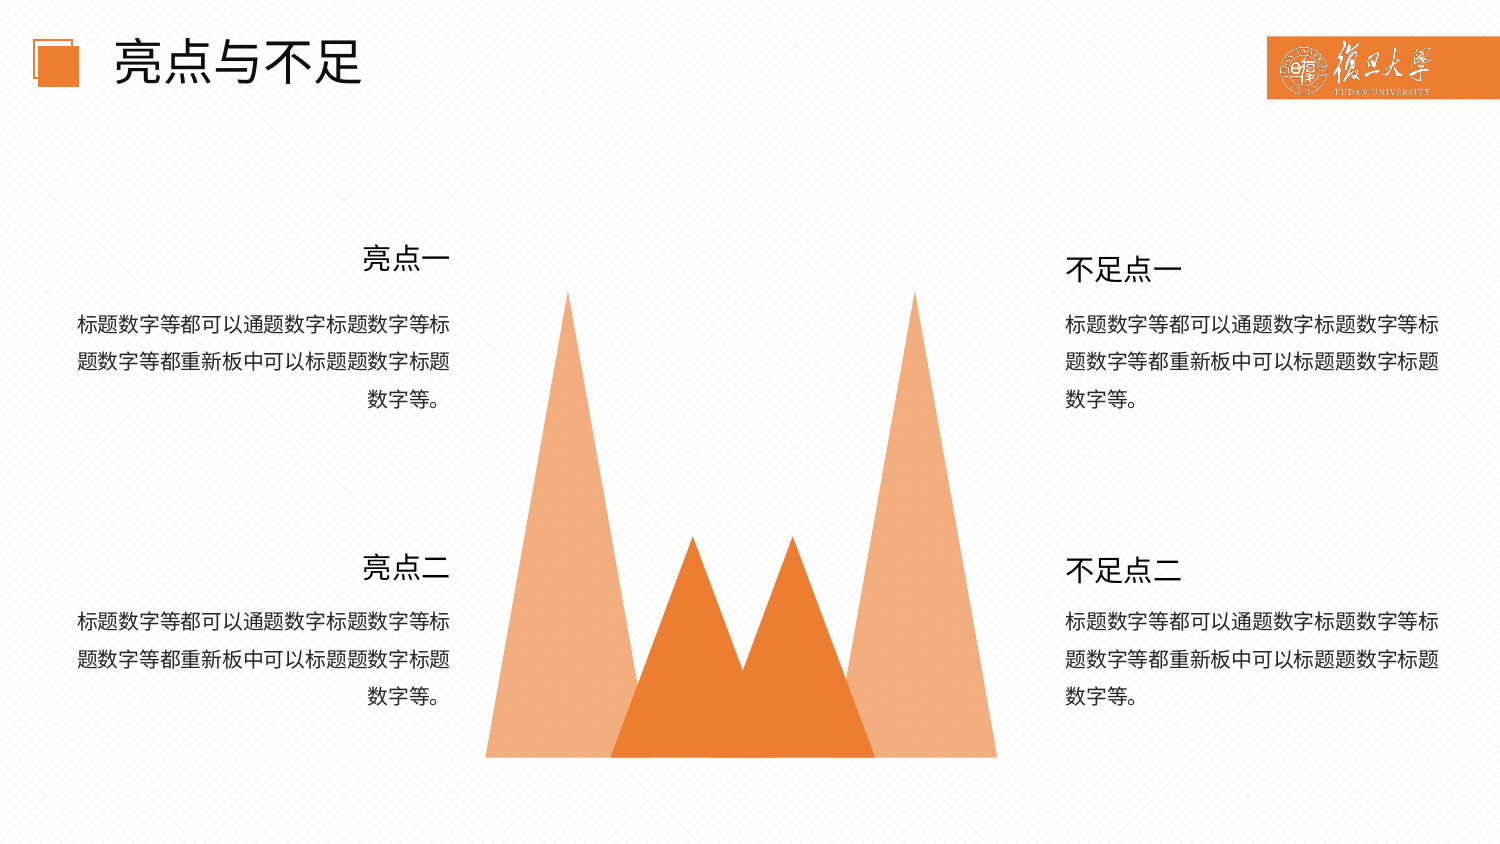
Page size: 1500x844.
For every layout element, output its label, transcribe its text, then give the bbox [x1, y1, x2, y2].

text_box 不足点二 [1050, 545, 1279, 595]
text_box [484, 290, 652, 759]
text_box [1266, 35, 1500, 100]
text_box 标题数字等都可以通题数字标题数字等标题数字等都重新板中可以标题题数字标题数字等。 [45, 291, 466, 419]
text_box 亮点一 [237, 233, 466, 283]
text_box 标题数字等都可以通题数字标题数字等标题数字等都重新板中可以标题题数字标题数字等。 [45, 589, 466, 717]
text_box 不足点一 [1050, 243, 1279, 294]
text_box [34, 40, 78, 86]
text_box 亮点二 [237, 541, 466, 592]
text_box 标题数字等都可以通题数字标题数字等标题数字等都重新板中可以标题题数字标题数字等。 [1050, 589, 1472, 717]
picture [1280, 40, 1432, 95]
text_box [708, 533, 845, 759]
text_box [638, 533, 743, 759]
text_box [831, 290, 999, 759]
text_box 标题数字等都可以通题数字标题数字等标题数字等都重新板中可以标题题数字标题数字等。 [1050, 291, 1472, 419]
text_box 亮点与不足 [99, 22, 379, 98]
